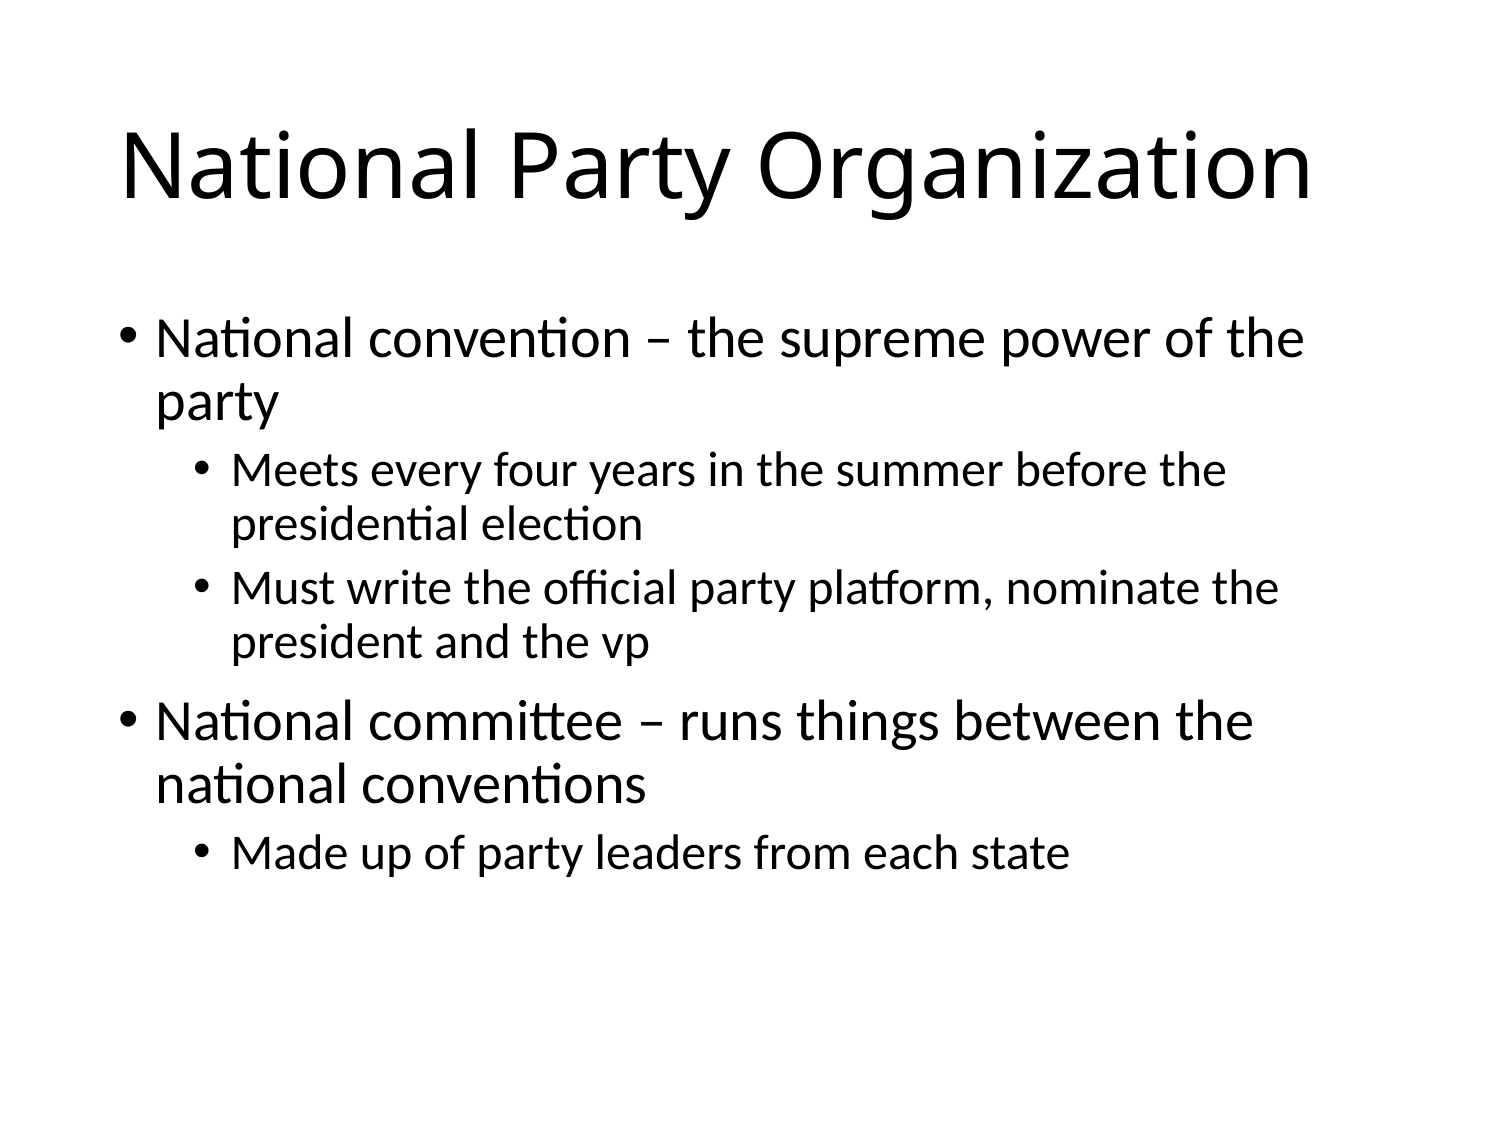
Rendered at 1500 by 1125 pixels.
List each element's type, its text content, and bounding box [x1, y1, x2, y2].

title National Party Organization [103, 59, 1397, 278]
list National convention – the supreme power of the party Meets every four years in the summer before the presidential election Must write the official party platform, nominate the president and the vp National committee – runs things between the national conventions Made up of party leaders from each state [103, 299, 1397, 1014]
